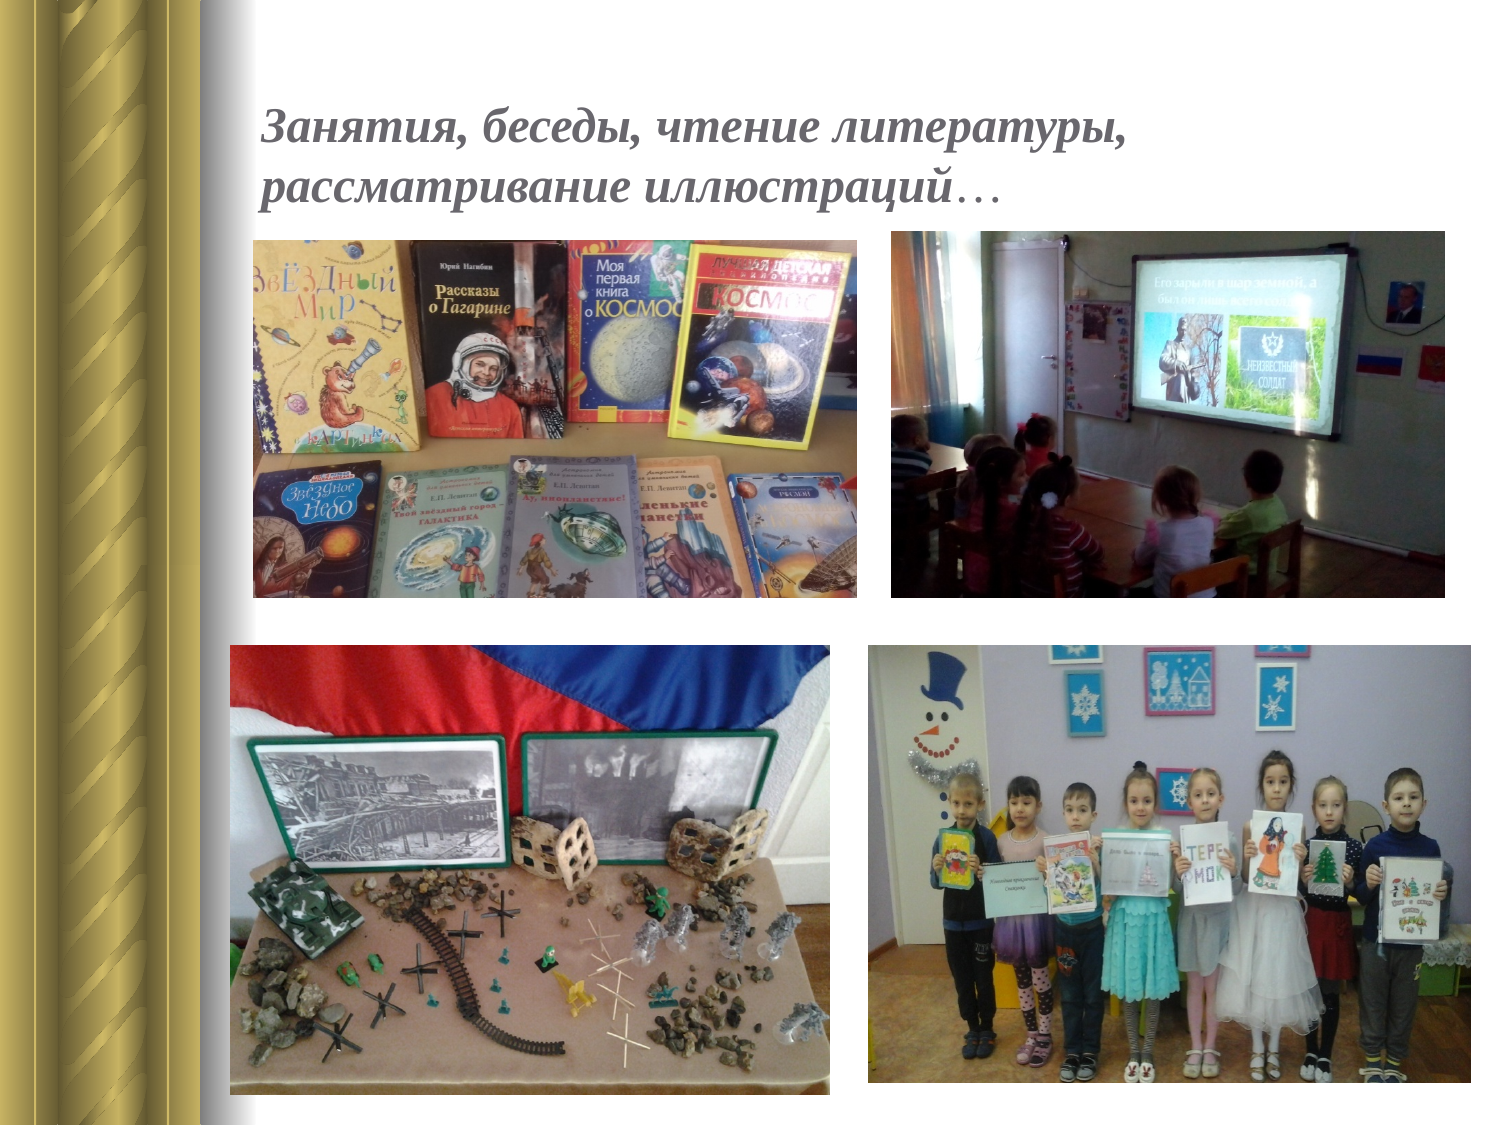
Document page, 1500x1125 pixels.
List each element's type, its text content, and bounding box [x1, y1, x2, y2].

picture [891, 231, 1445, 599]
picture [867, 644, 1471, 1083]
picture [253, 240, 857, 599]
title Занятия, беседы, чтение литературы, рассматривание иллюстраций… [245, 42, 1476, 362]
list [229, 644, 830, 1095]
